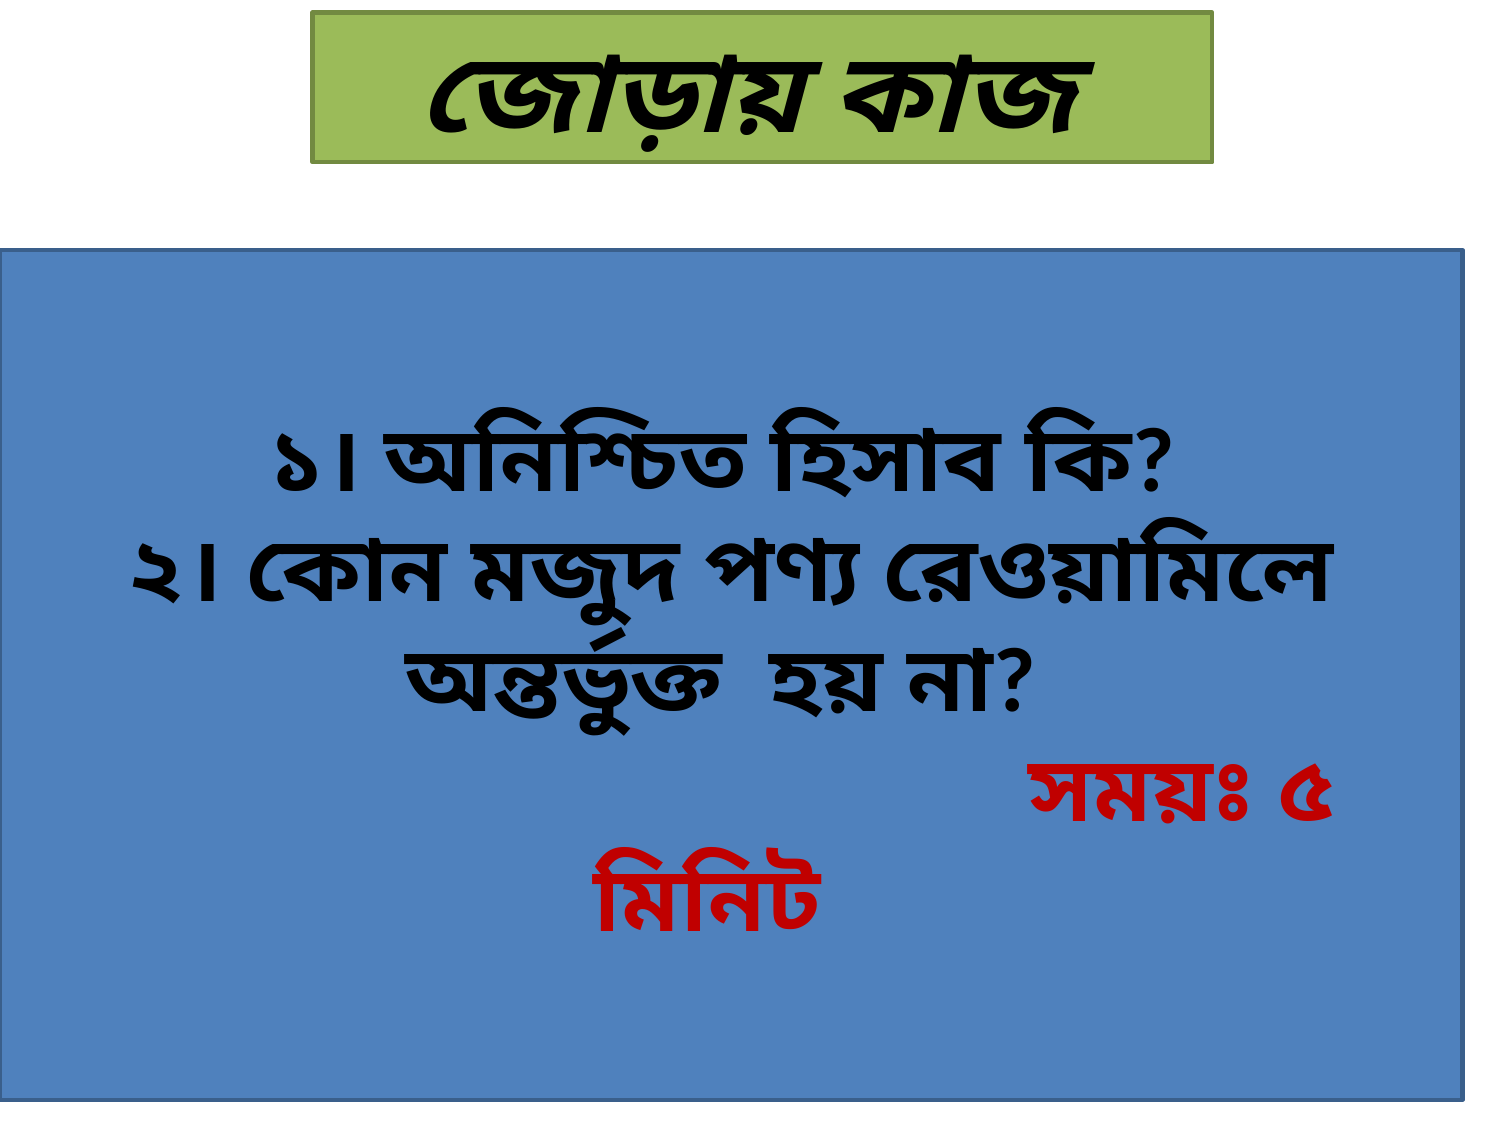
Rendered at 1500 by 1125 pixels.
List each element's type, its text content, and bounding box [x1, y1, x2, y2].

text_box ১। অনিশ্চিত হিসাব কি? ২। কোন মজুদ পণ্য রেওয়ামিলে অন্তর্ভুক্ত হয় না? সময়ঃ ৫ মিনিট [0, 248, 1465, 1102]
text_box জোড়ায় কাজ [310, 10, 1214, 164]
